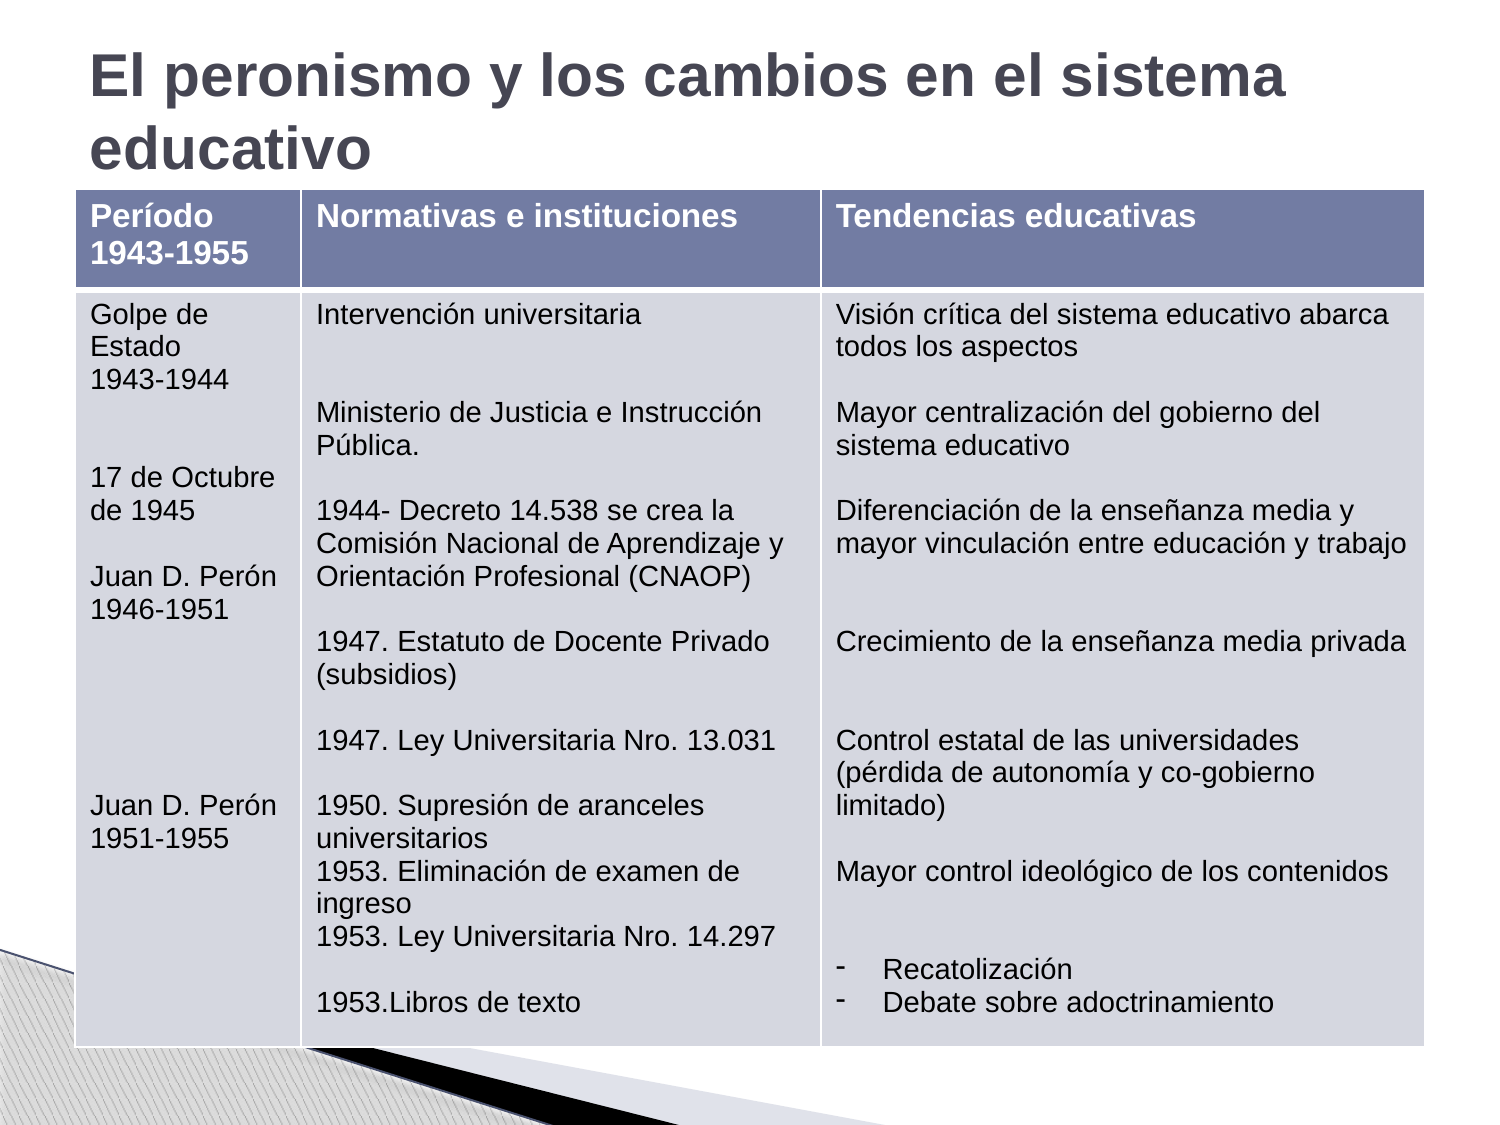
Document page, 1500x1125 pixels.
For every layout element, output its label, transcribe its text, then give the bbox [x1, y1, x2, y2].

table_cell Visión crítica del sistema educativo abarca todos los aspectos Mayor centralización del gobierno del sistema educativo Diferenciación de la enseñanza media y mayor vinculación entre educación y trabajo Crecimiento de la enseñanza media privada Control estatal de las universidades (pérdida de autonomía y co-gobierno limitado) Mayor control ideológico de los contenidos Recatolización Debate sobre adoctrinamiento [822, 293, 1424, 1046]
table_header Período 1943-1955 [76, 190, 300, 287]
title El peronismo y los cambios en el sistema educativo [75, 45, 1425, 173]
table_header Normativas e instituciones [302, 190, 820, 287]
table_header Tendencias educativas [822, 190, 1424, 287]
table_cell Intervención universitaria Ministerio de Justicia e Instrucción Pública. 1944- Decreto 14.538 se crea la Comisión Nacional de Aprendizaje y Orientación Profesional (CNAOP) 1947. Estatuto de Docente Privado (subsidios) 1947. Ley Universitaria Nro. 13.031 1950. Supresión de aranceles universitarios 1953. Eliminación de examen de ingreso 1953. Ley Universitaria Nro. 14.297 1953.Libros de texto [302, 293, 820, 1046]
table_cell Golpe de Estado 1943-1944 17 de Octubre de 1945 Juan D. Perón 1946-1951 Juan D. Perón 1951-1955 [76, 293, 300, 1046]
